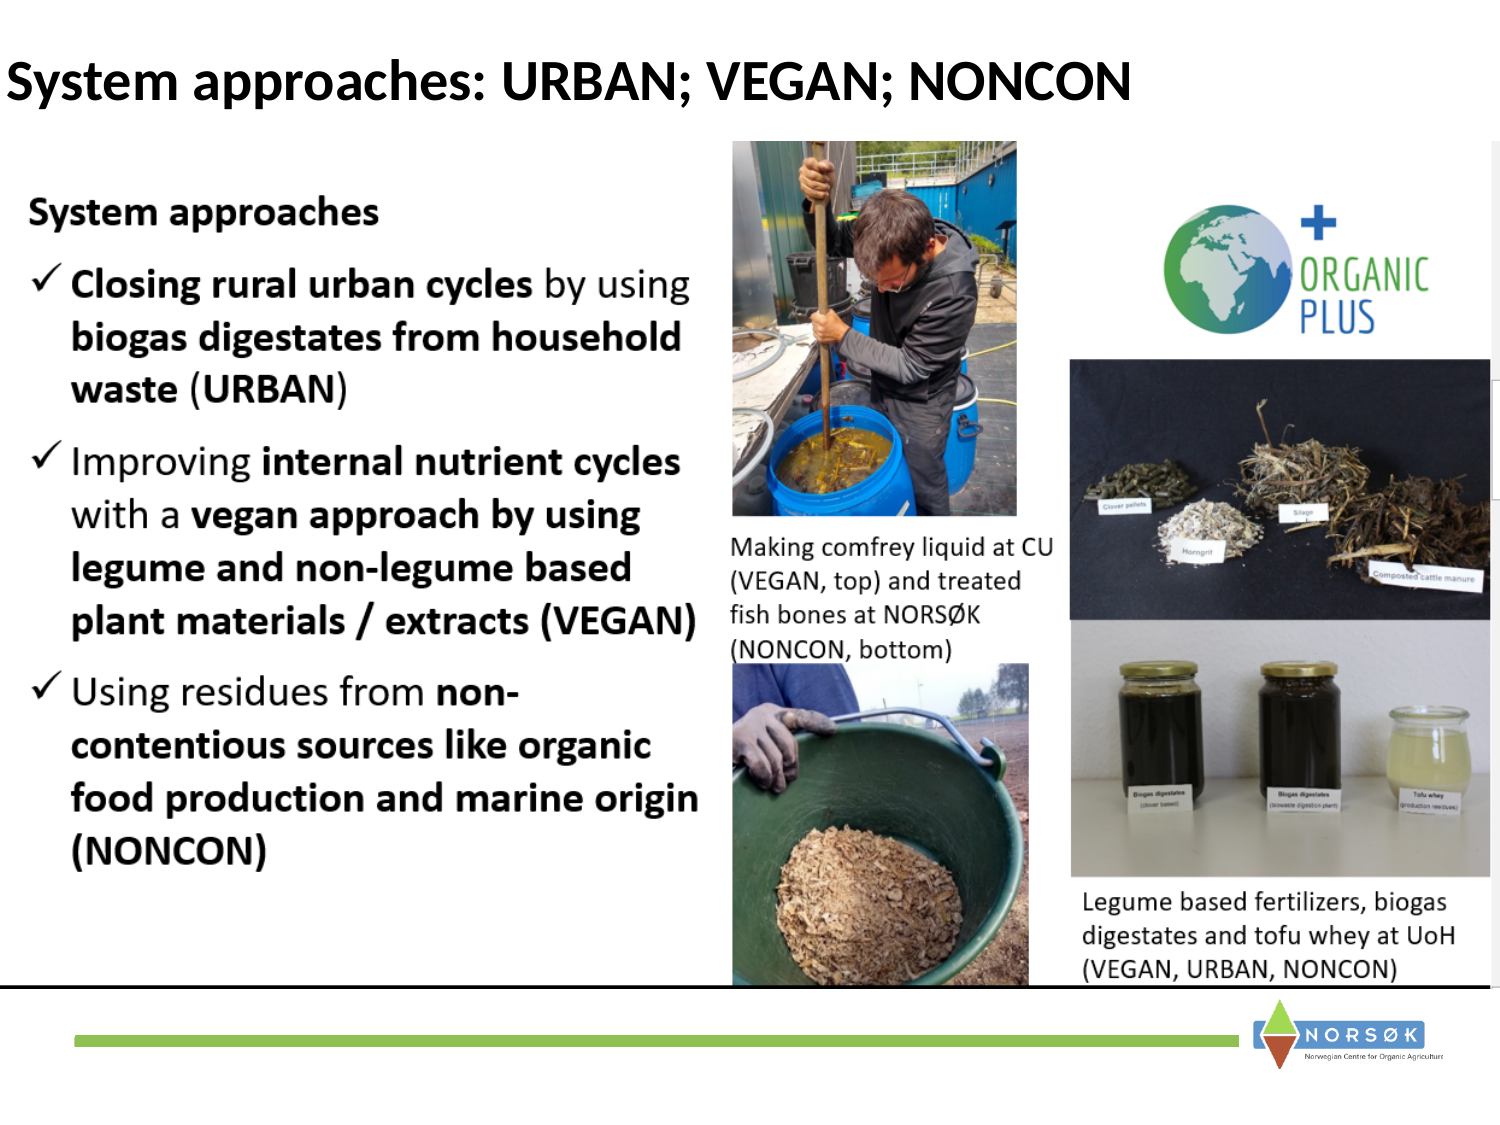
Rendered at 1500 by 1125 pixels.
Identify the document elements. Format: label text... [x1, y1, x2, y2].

picture [0, 141, 1500, 989]
title System approaches: URBAN; VEGAN; NONCON [0, 0, 1223, 139]
